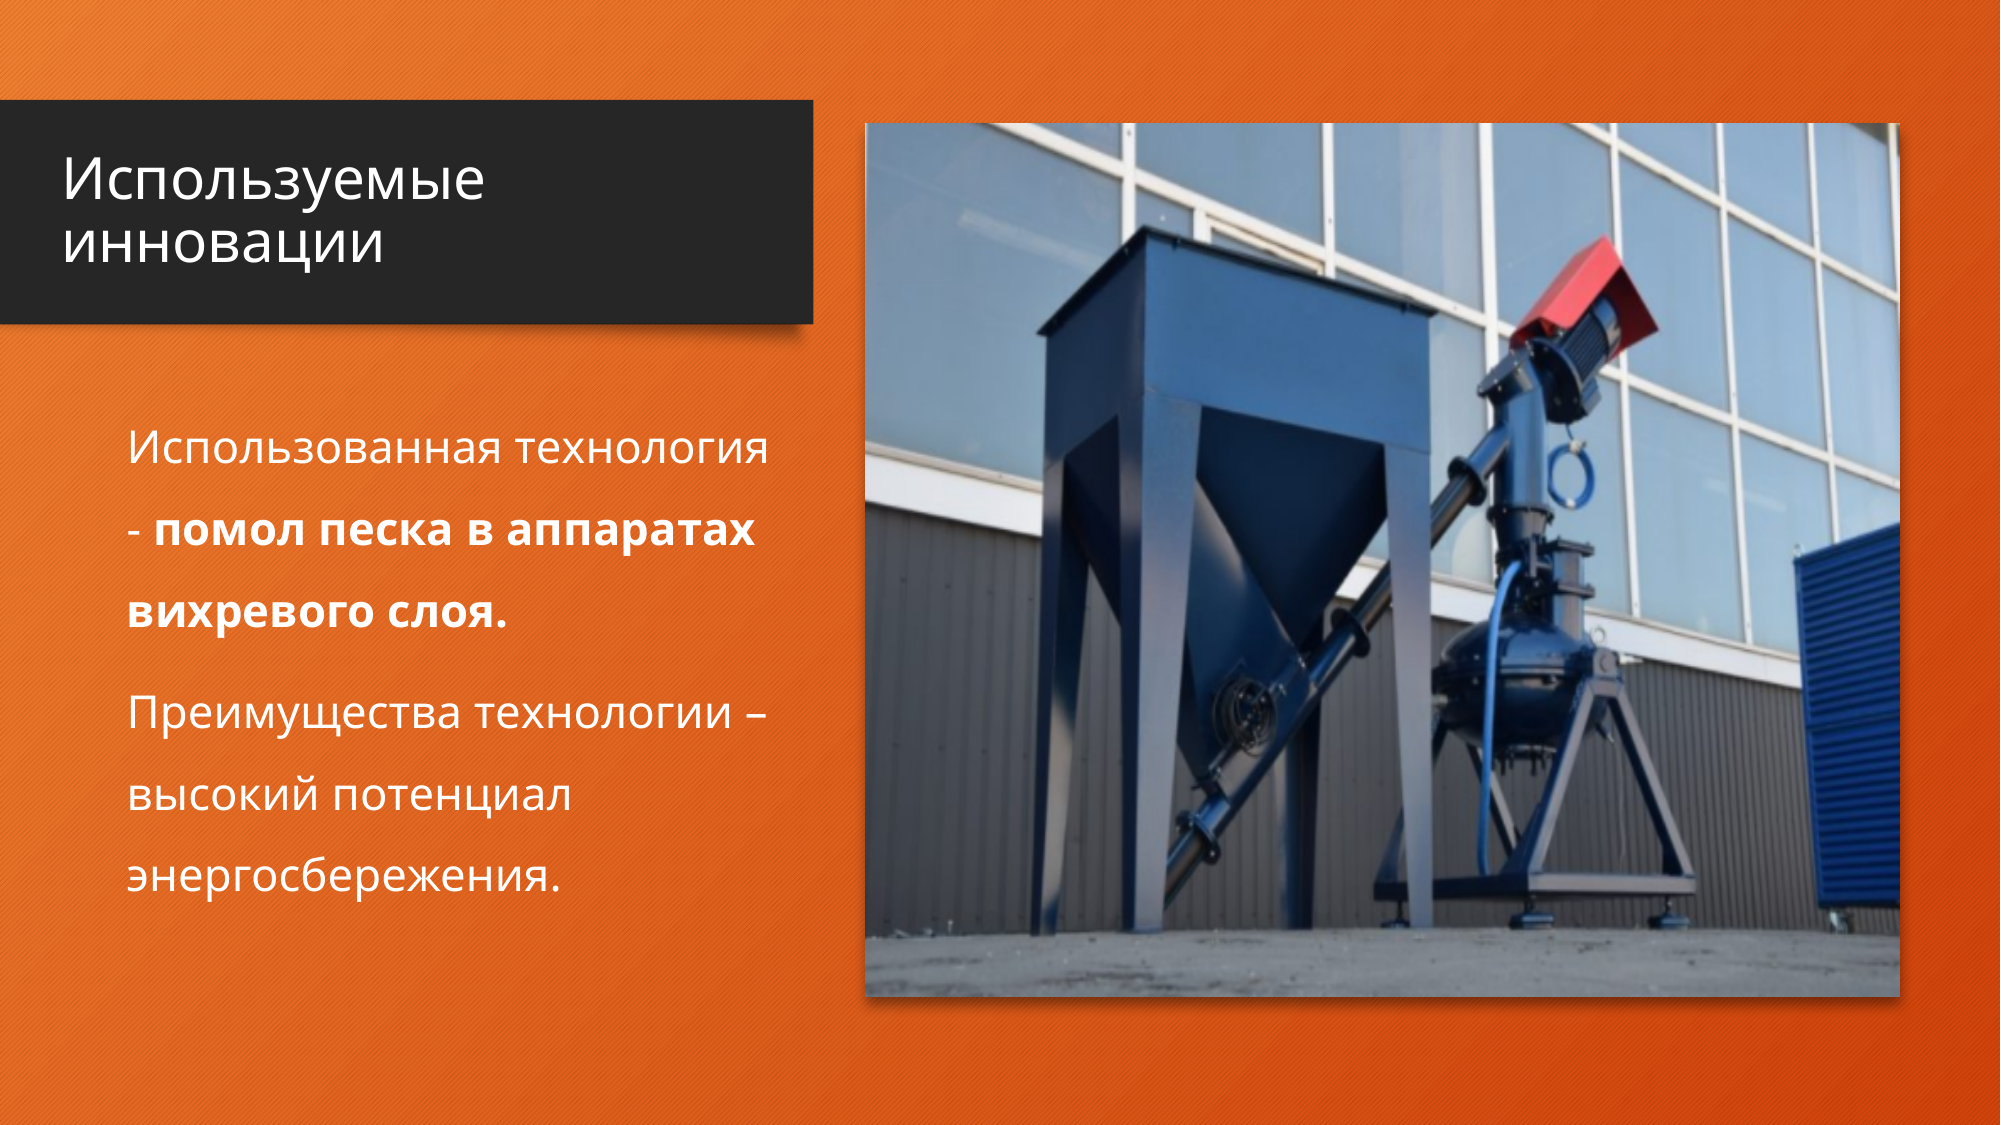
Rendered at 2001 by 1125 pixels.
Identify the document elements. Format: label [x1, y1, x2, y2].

list [865, 123, 1900, 998]
picture [0, 0, 2000, 1125]
